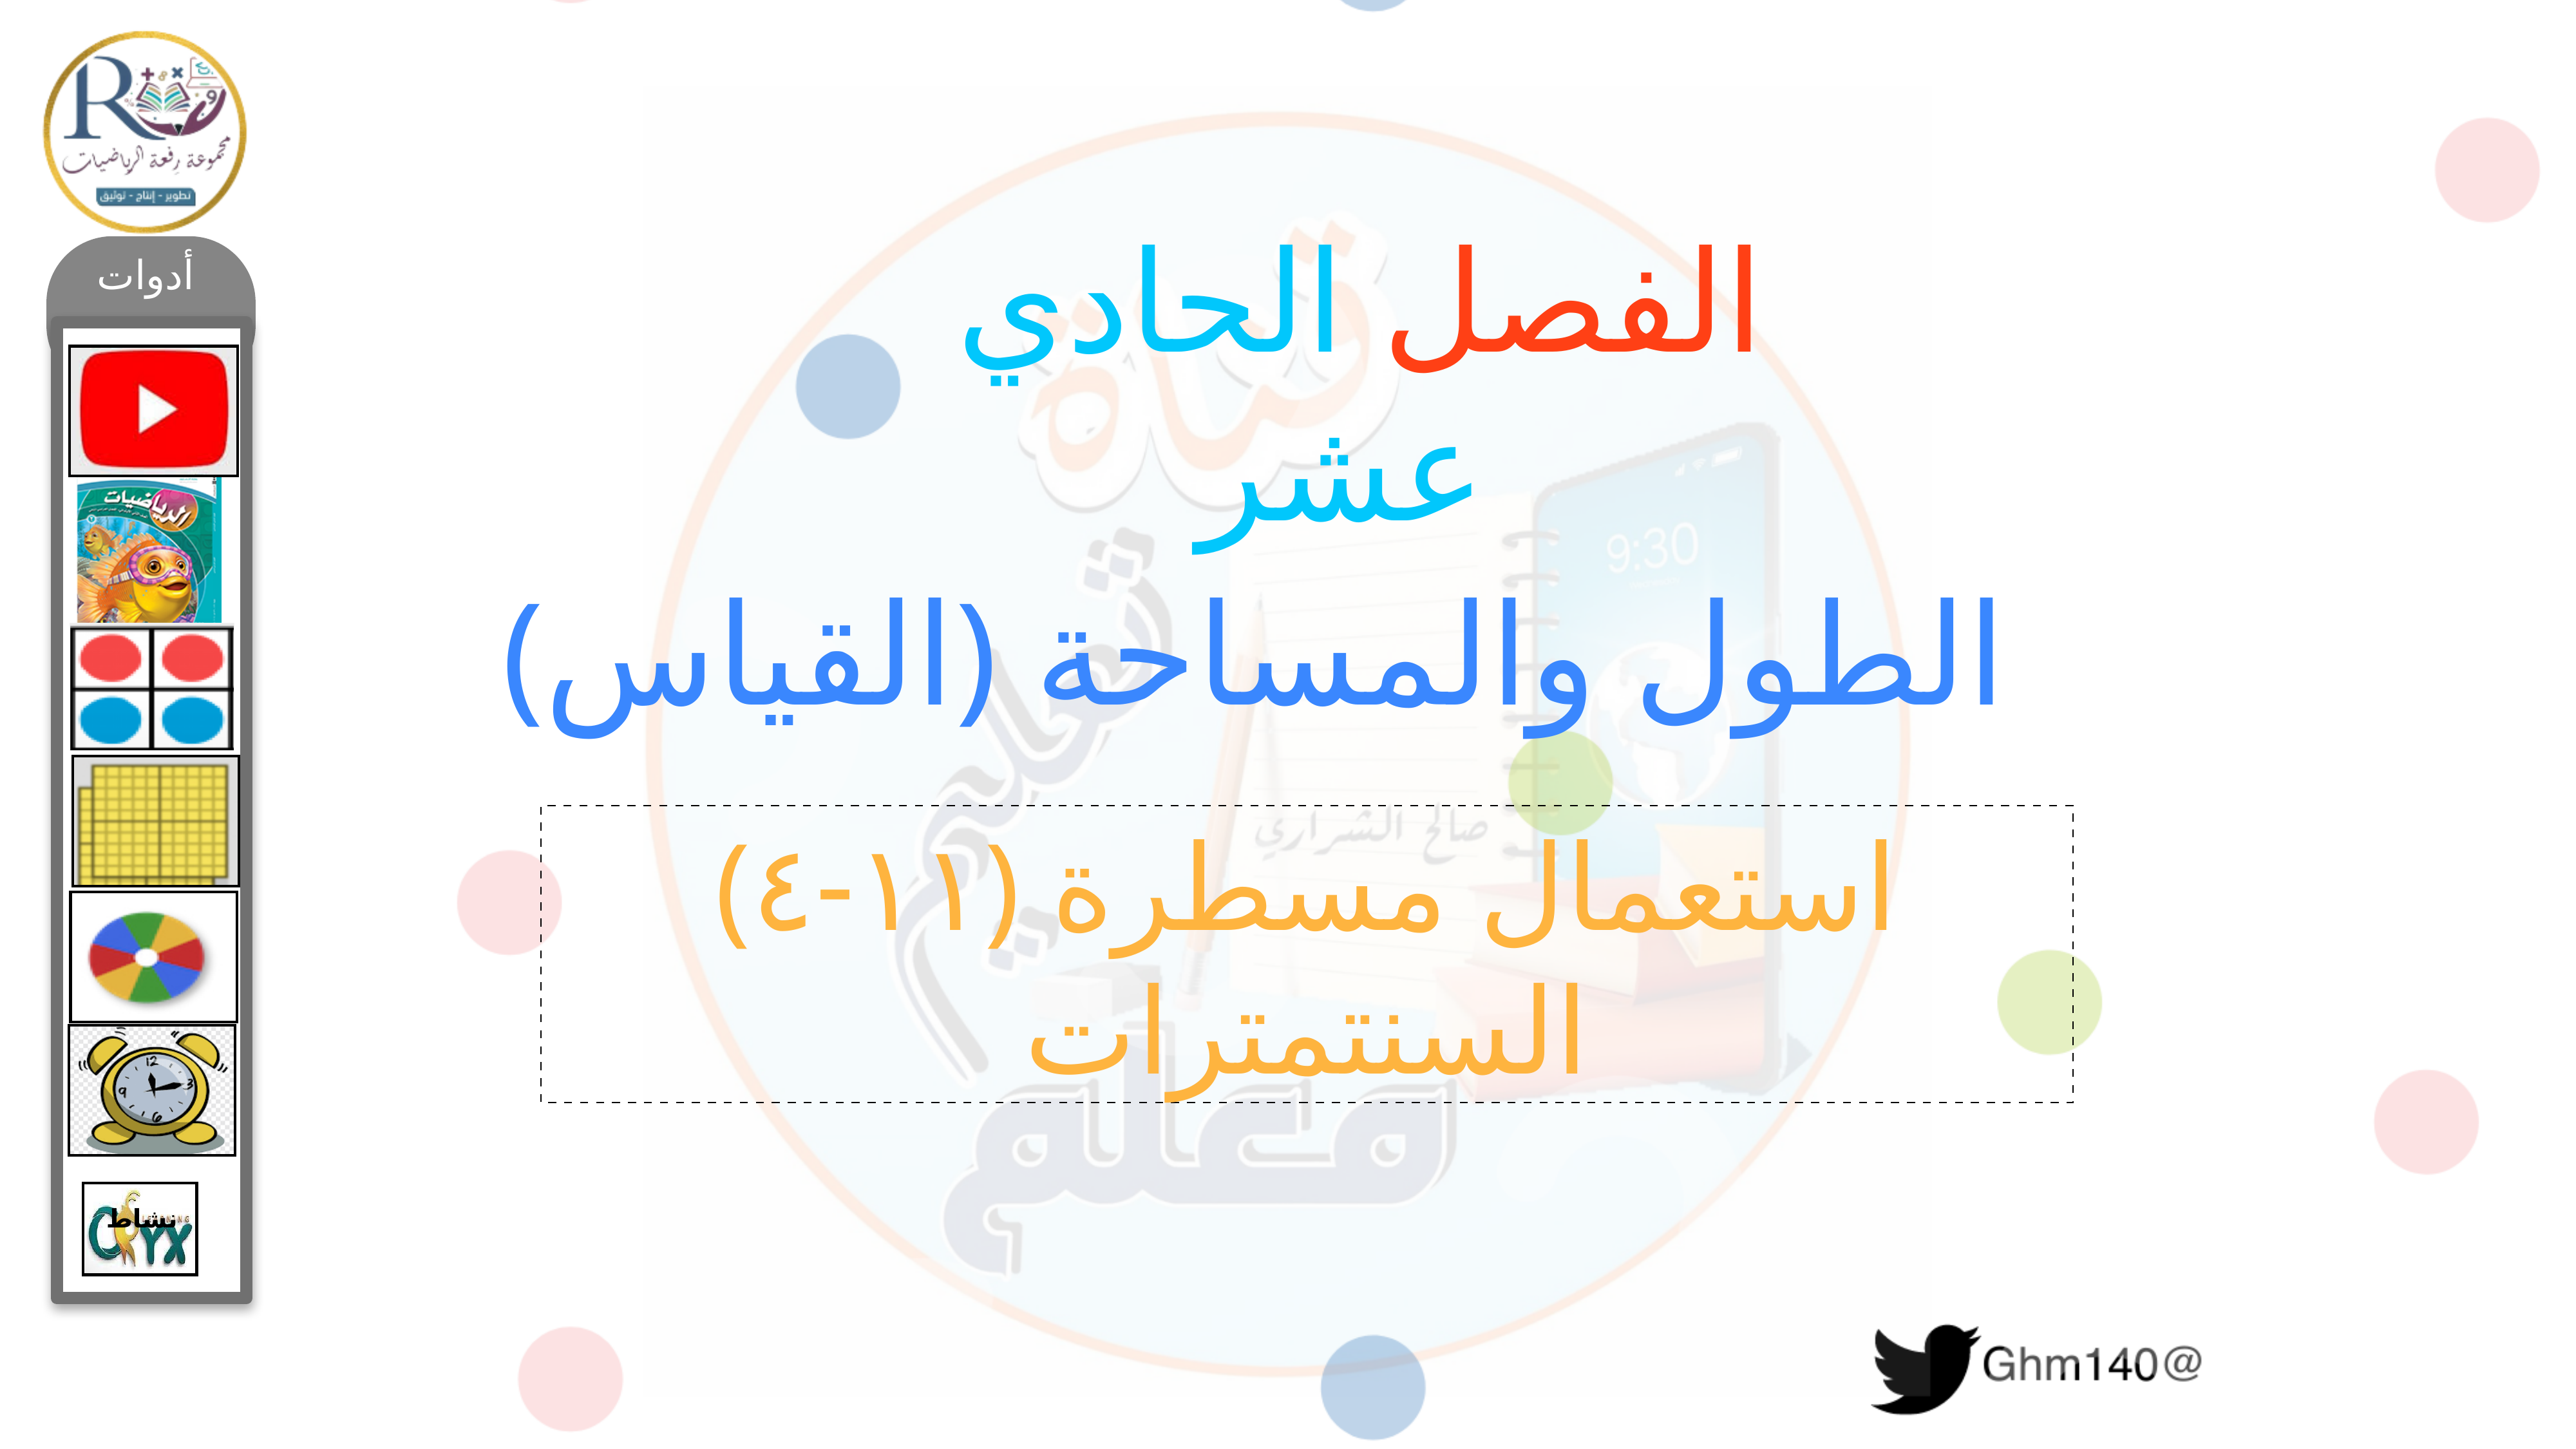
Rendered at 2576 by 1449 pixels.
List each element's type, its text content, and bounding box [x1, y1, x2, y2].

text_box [46, 236, 256, 1299]
text_box (القياس) الطول والمساحة [497, 558, 2012, 739]
text_box (١١-٤) استعمال مسطرة السنتمترات [540, 805, 2073, 1103]
picture [0, 0, 2576, 1449]
text_box الفصل الحادي عشر [930, 205, 1791, 554]
